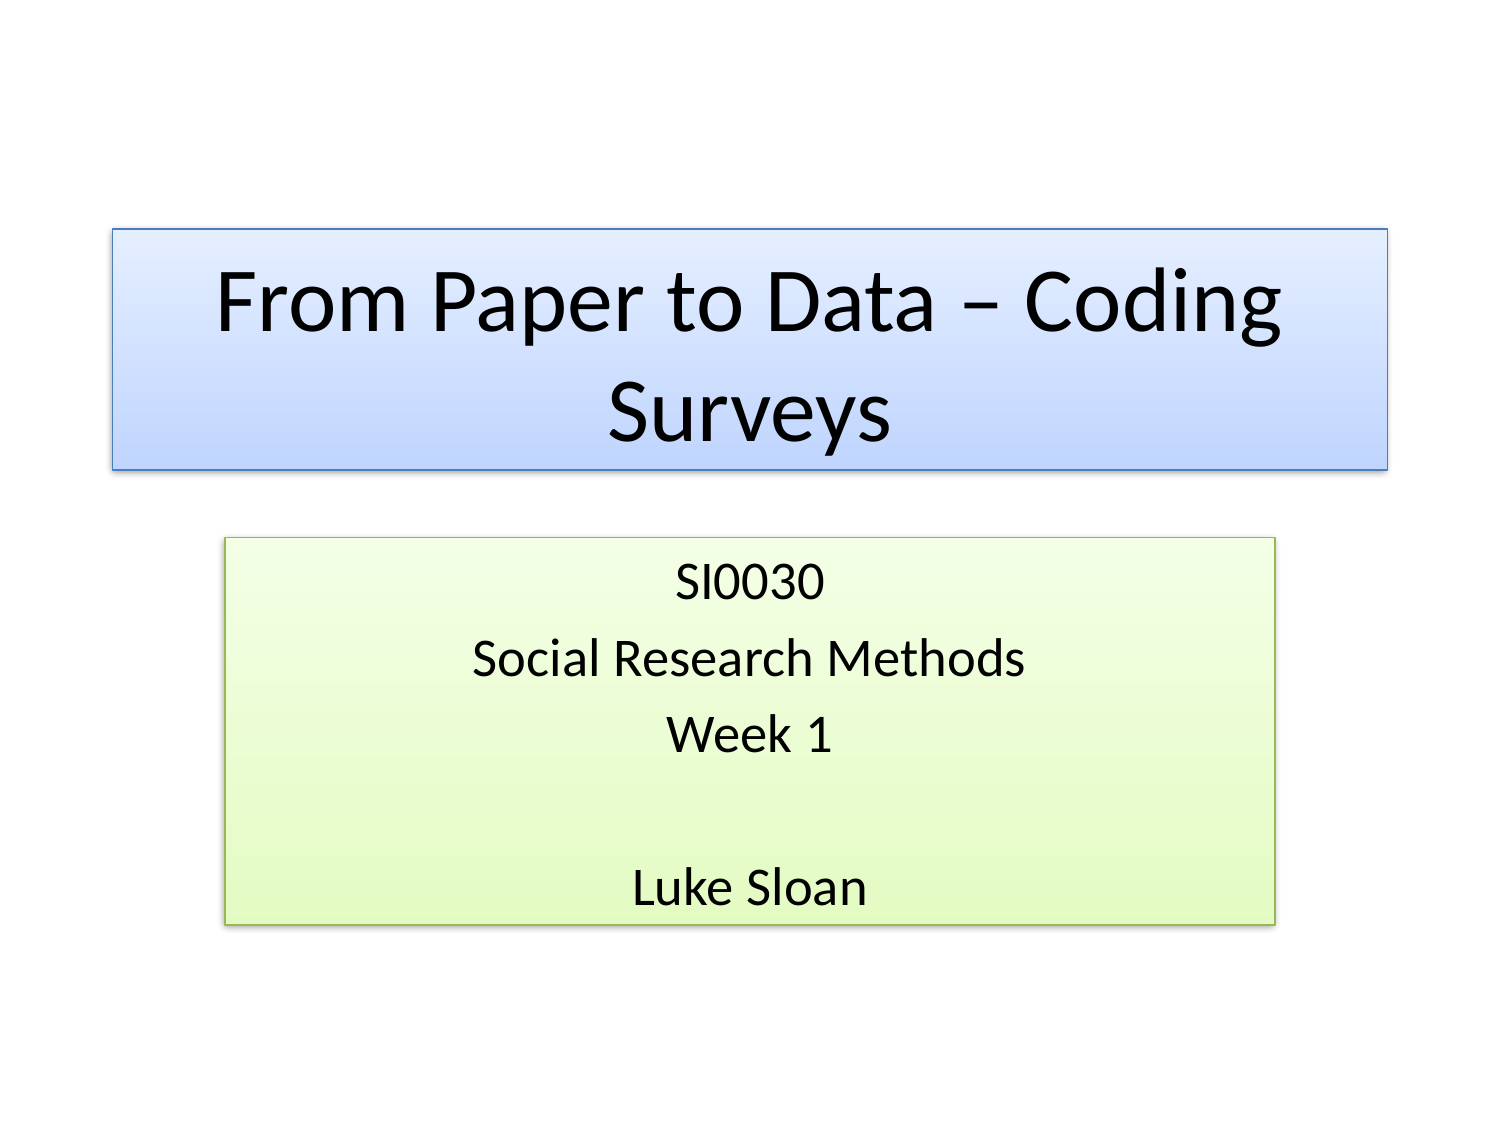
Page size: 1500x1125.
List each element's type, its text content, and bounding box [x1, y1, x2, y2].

subtitle SI0030 Social Research Methods Week 1 Luke Sloan [224, 537, 1276, 926]
title From Paper to Data – Coding Surveys [112, 228, 1388, 471]
